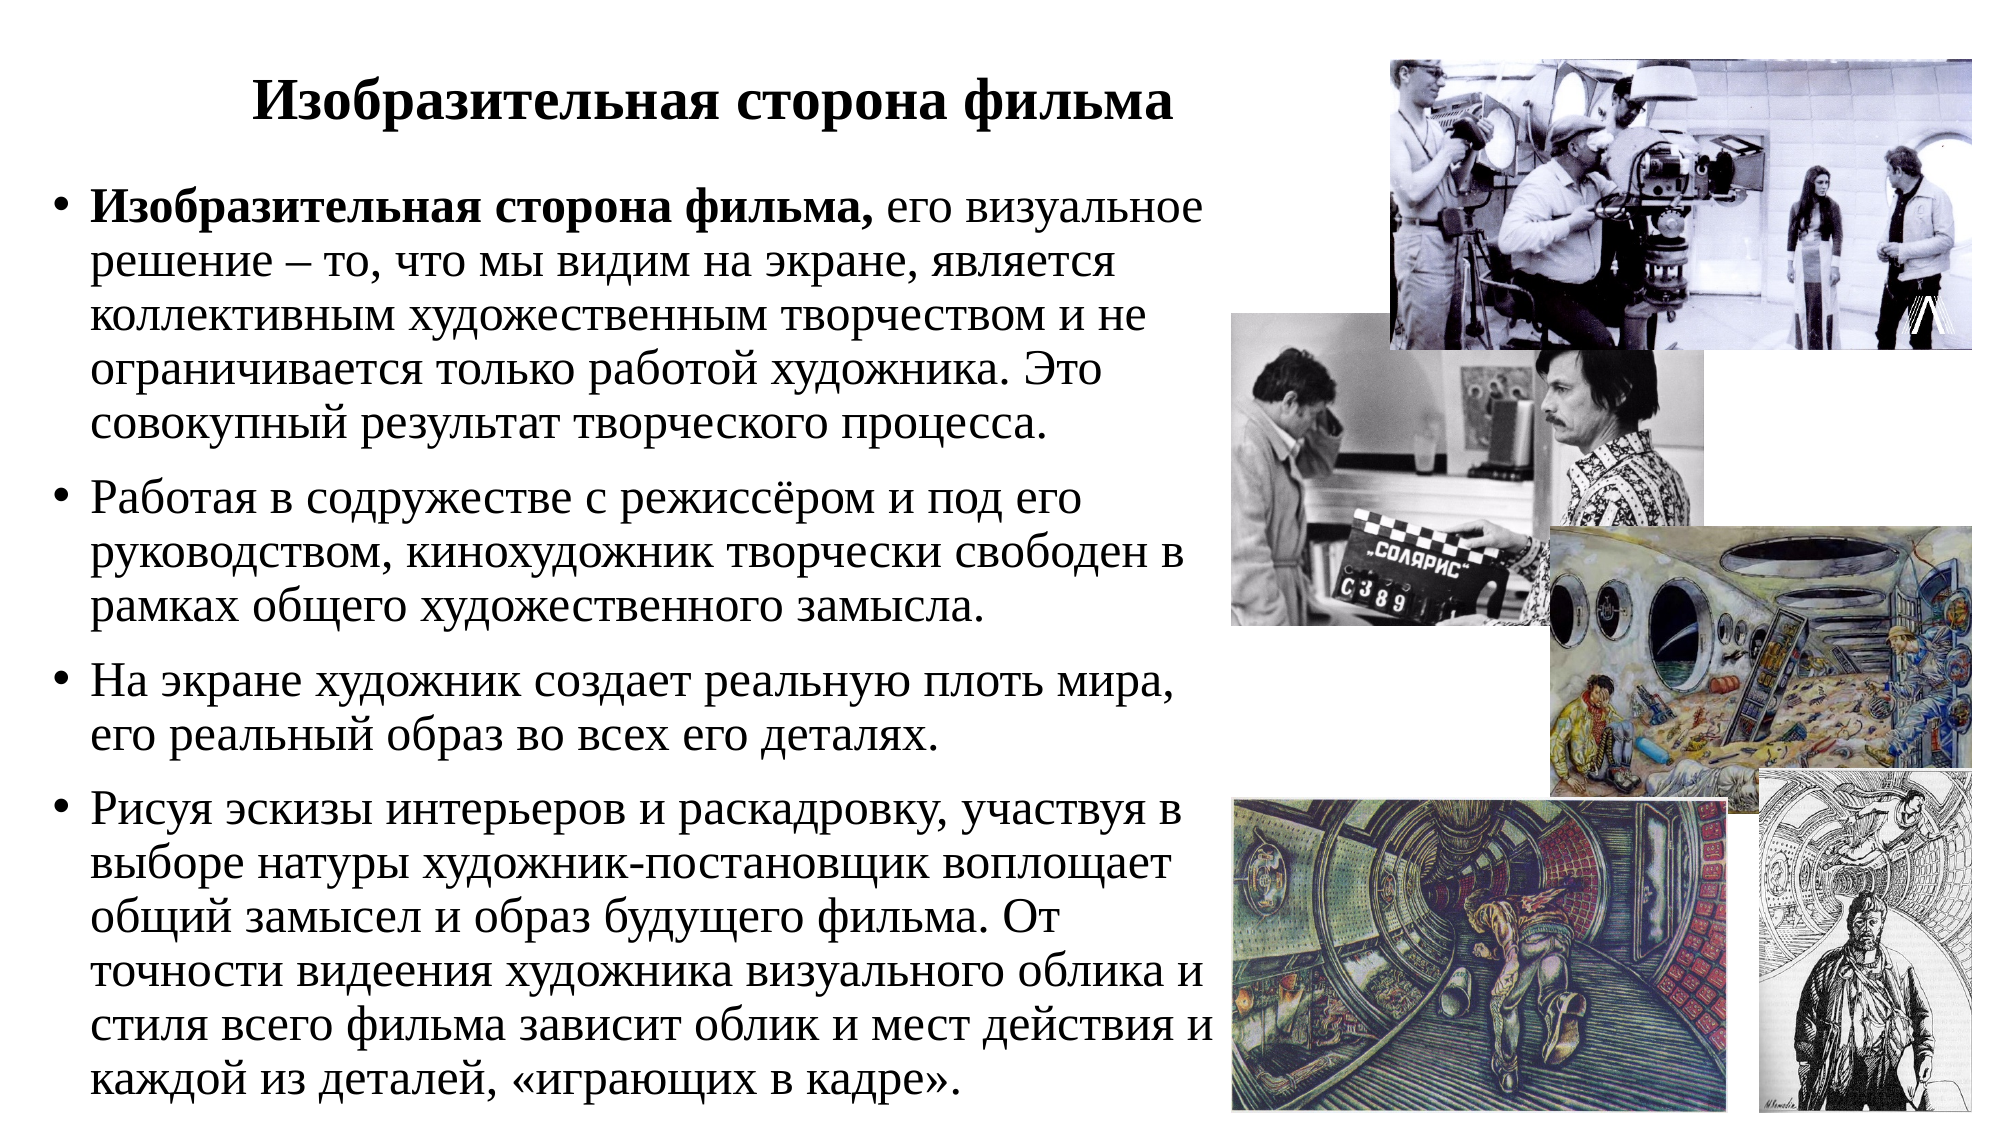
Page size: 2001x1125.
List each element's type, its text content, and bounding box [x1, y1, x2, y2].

picture [1231, 526, 1972, 1113]
title Изобразительная сторона фильма [37, 59, 1390, 141]
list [1231, 313, 1704, 627]
list Изобразительная сторона фильма, его визуальное решение – то, что мы видим на экране, является коллективным художественным творчеством и не ограничивается только работой художника. Это совокупный результат творческого процесса. Работая в содружестве с режиссёром и под его руководством, кинохудожник творчески свободен в рамках общего художественного замысла. На экране художник создает реальную плоть мира, его реальный образ во всех его деталях. Рисуя эскизы интерьеров и раскадровку, участвуя в выборе натуры художник-постановщик воплощает общий замысел и образ будущего фильма. От точности видеения художника визуального облика и стиля всего фильма зависит облик и мест действия и каждой из деталей, «играющих в кадре». [37, 171, 1232, 1082]
picture [1390, 59, 1972, 350]
